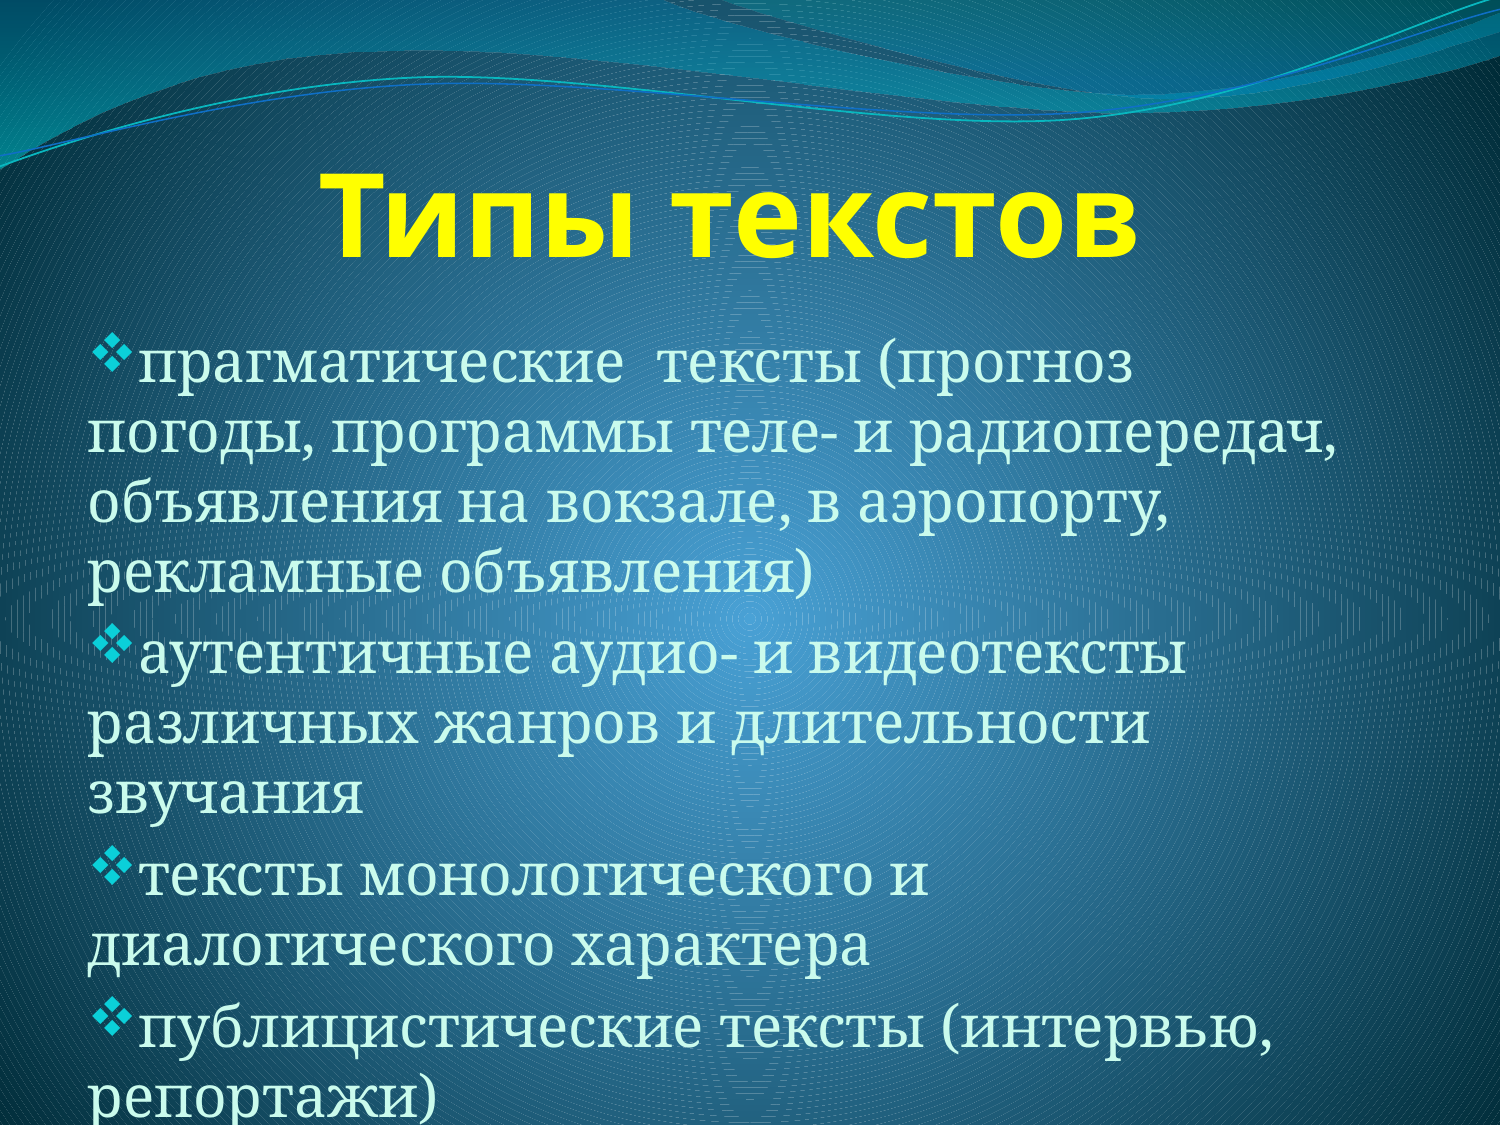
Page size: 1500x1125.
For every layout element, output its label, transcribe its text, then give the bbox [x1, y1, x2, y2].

title Типы текстов [87, 105, 1376, 282]
subtitle прагматические тексты (прогноз погоды, программы теле- и радиопередач, объявления на вокзале, в аэропорту, рекламные объявления) аутентичные аудио- и видеотексты различных жанров и длительности звучания тексты монологического и диалогического характера публицистические тексты (интервью, репортажи) [87, 316, 1376, 985]
